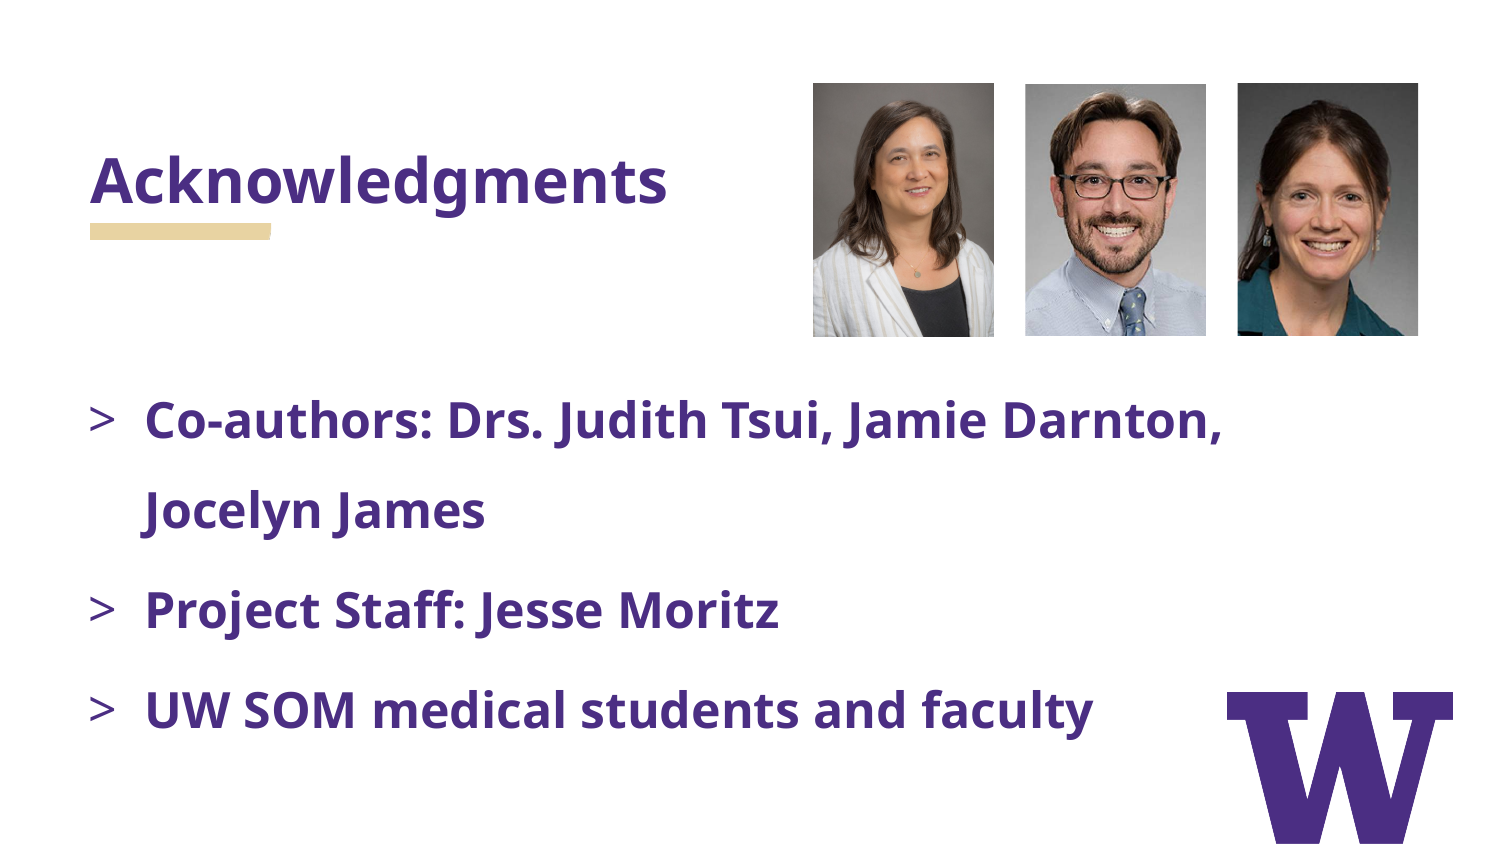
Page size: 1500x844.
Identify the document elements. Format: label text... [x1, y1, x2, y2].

picture [1237, 83, 1419, 337]
list Co-authors: Drs. Judith Tsui, Jamie Darnton, Jocelyn James Project Staff: Jesse Moritz UW SOM medical students and faculty [73, 351, 1385, 740]
picture [1227, 692, 1453, 844]
picture [812, 83, 995, 337]
picture [1025, 83, 1207, 336]
title Acknowledgments [75, 60, 1419, 224]
